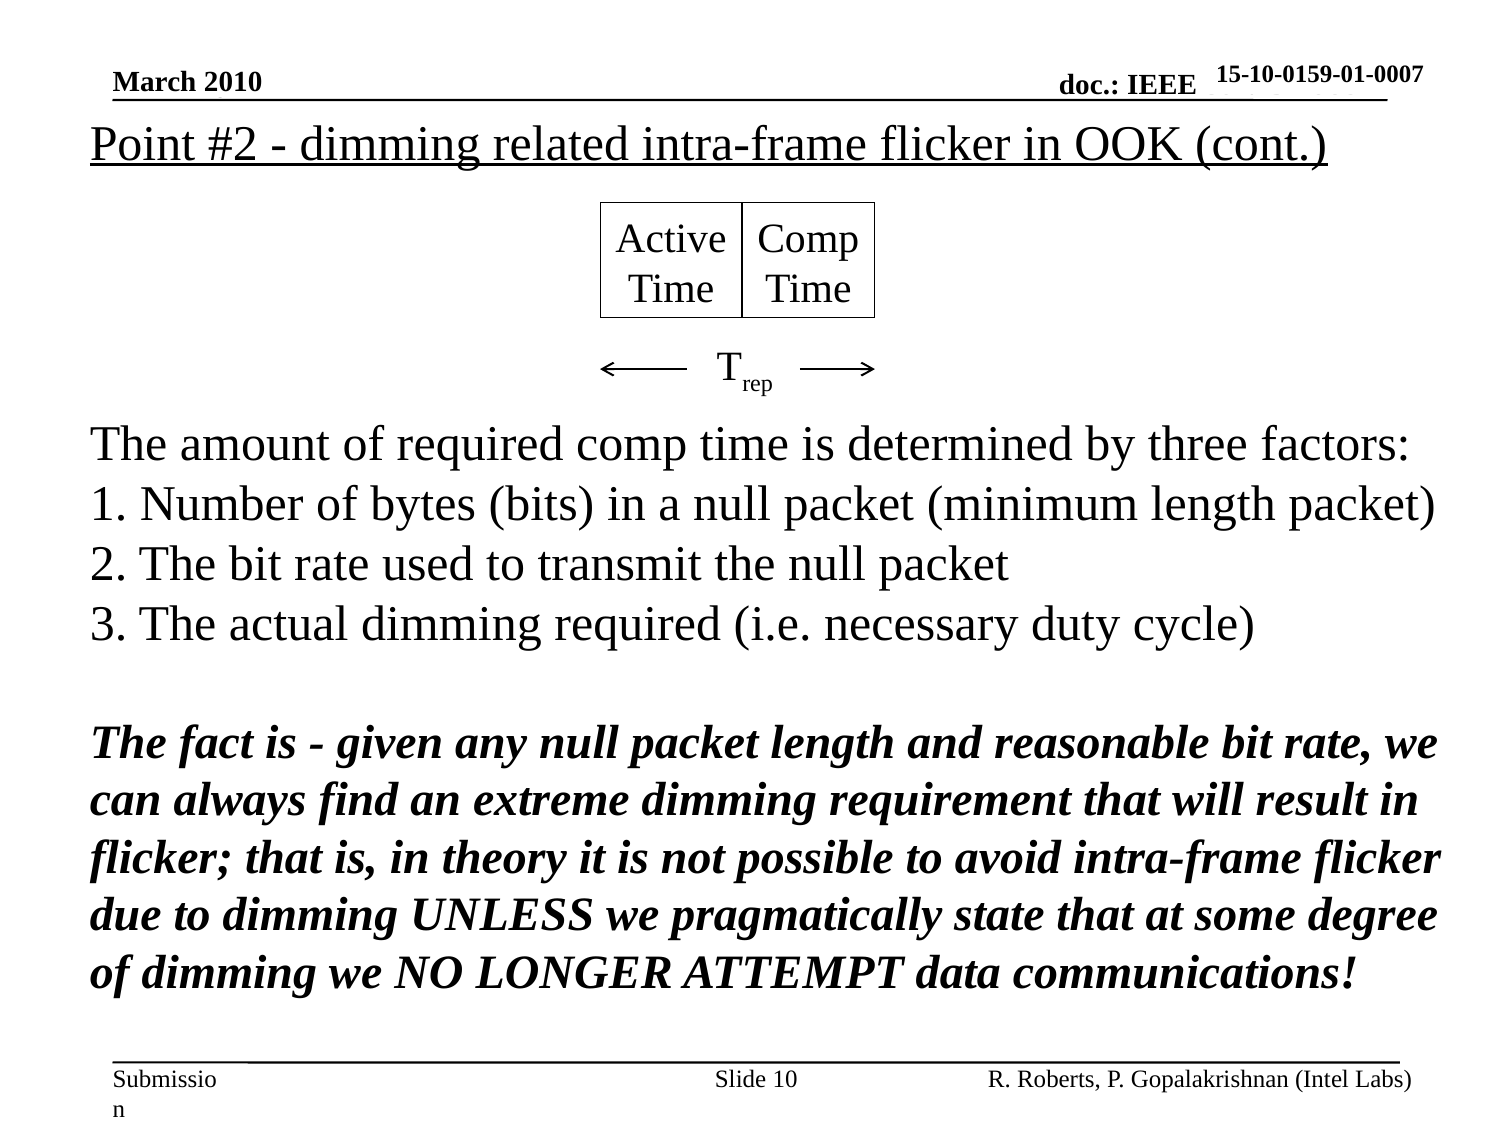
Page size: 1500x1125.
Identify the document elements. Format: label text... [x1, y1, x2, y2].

text_box Active Time [600, 202, 742, 318]
text_box Comp Time [742, 202, 875, 318]
slide_number Slide 10 [712, 1061, 800, 1093]
text_box Trep [701, 331, 789, 404]
text_box Point #2 - dimming related intra-frame flicker in OOK (cont.) The amount of required comp time is determined by three factors: 1. Number of bytes (bits) in a null packet (minimum length packet) 2. The bit rate used to transmit the null packet 3. The actual dimming required (i.e. necessary duty cycle) The fact is - given any null packet length and reasonable bit rate, we can always find an extreme dimming requirement that will result in flicker; that is, in theory it is not possible to avoid intra-frame flicker due to dimming UNLESS we pragmatically state that at some degree of dimming we NO LONGER ATTEMPT data communications! [75, 102, 1463, 1006]
footer R. Roberts, P. Gopalakrishnan (Intel Labs) [899, 1061, 1413, 1093]
text_box March 2010 [112, 62, 375, 98]
